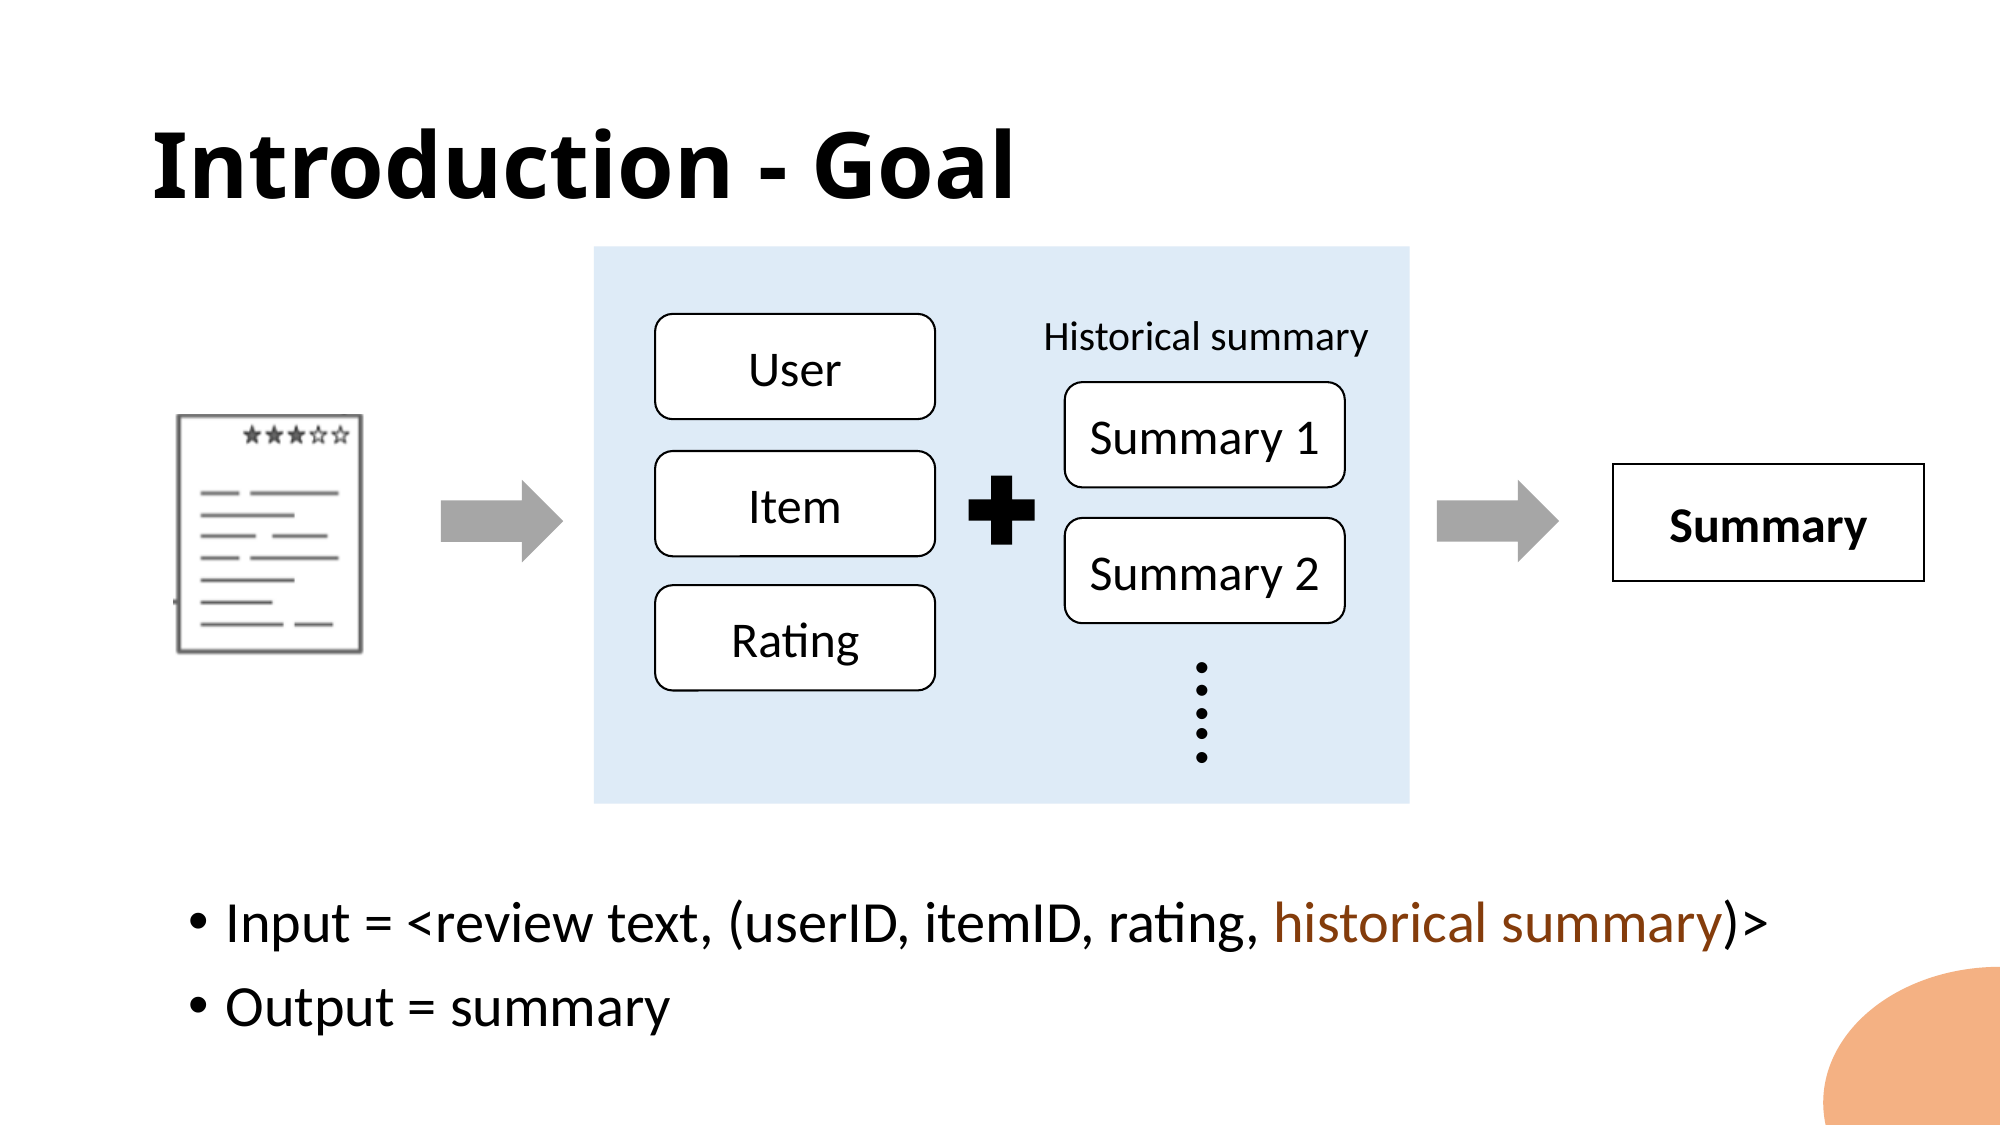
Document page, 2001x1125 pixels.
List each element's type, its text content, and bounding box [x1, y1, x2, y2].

title Introduction - Goal [137, 59, 1863, 278]
text_box Summary [1612, 463, 1925, 582]
slide_number 3 [1824, 1042, 1980, 1103]
text_box [1435, 477, 1561, 565]
text_box [1822, 965, 2000, 1125]
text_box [593, 246, 1410, 804]
picture [173, 414, 370, 660]
list Input = <review text, (userID, itemID, rating, historical summary)> Output = summary [173, 885, 1824, 1103]
text_box [439, 477, 565, 565]
